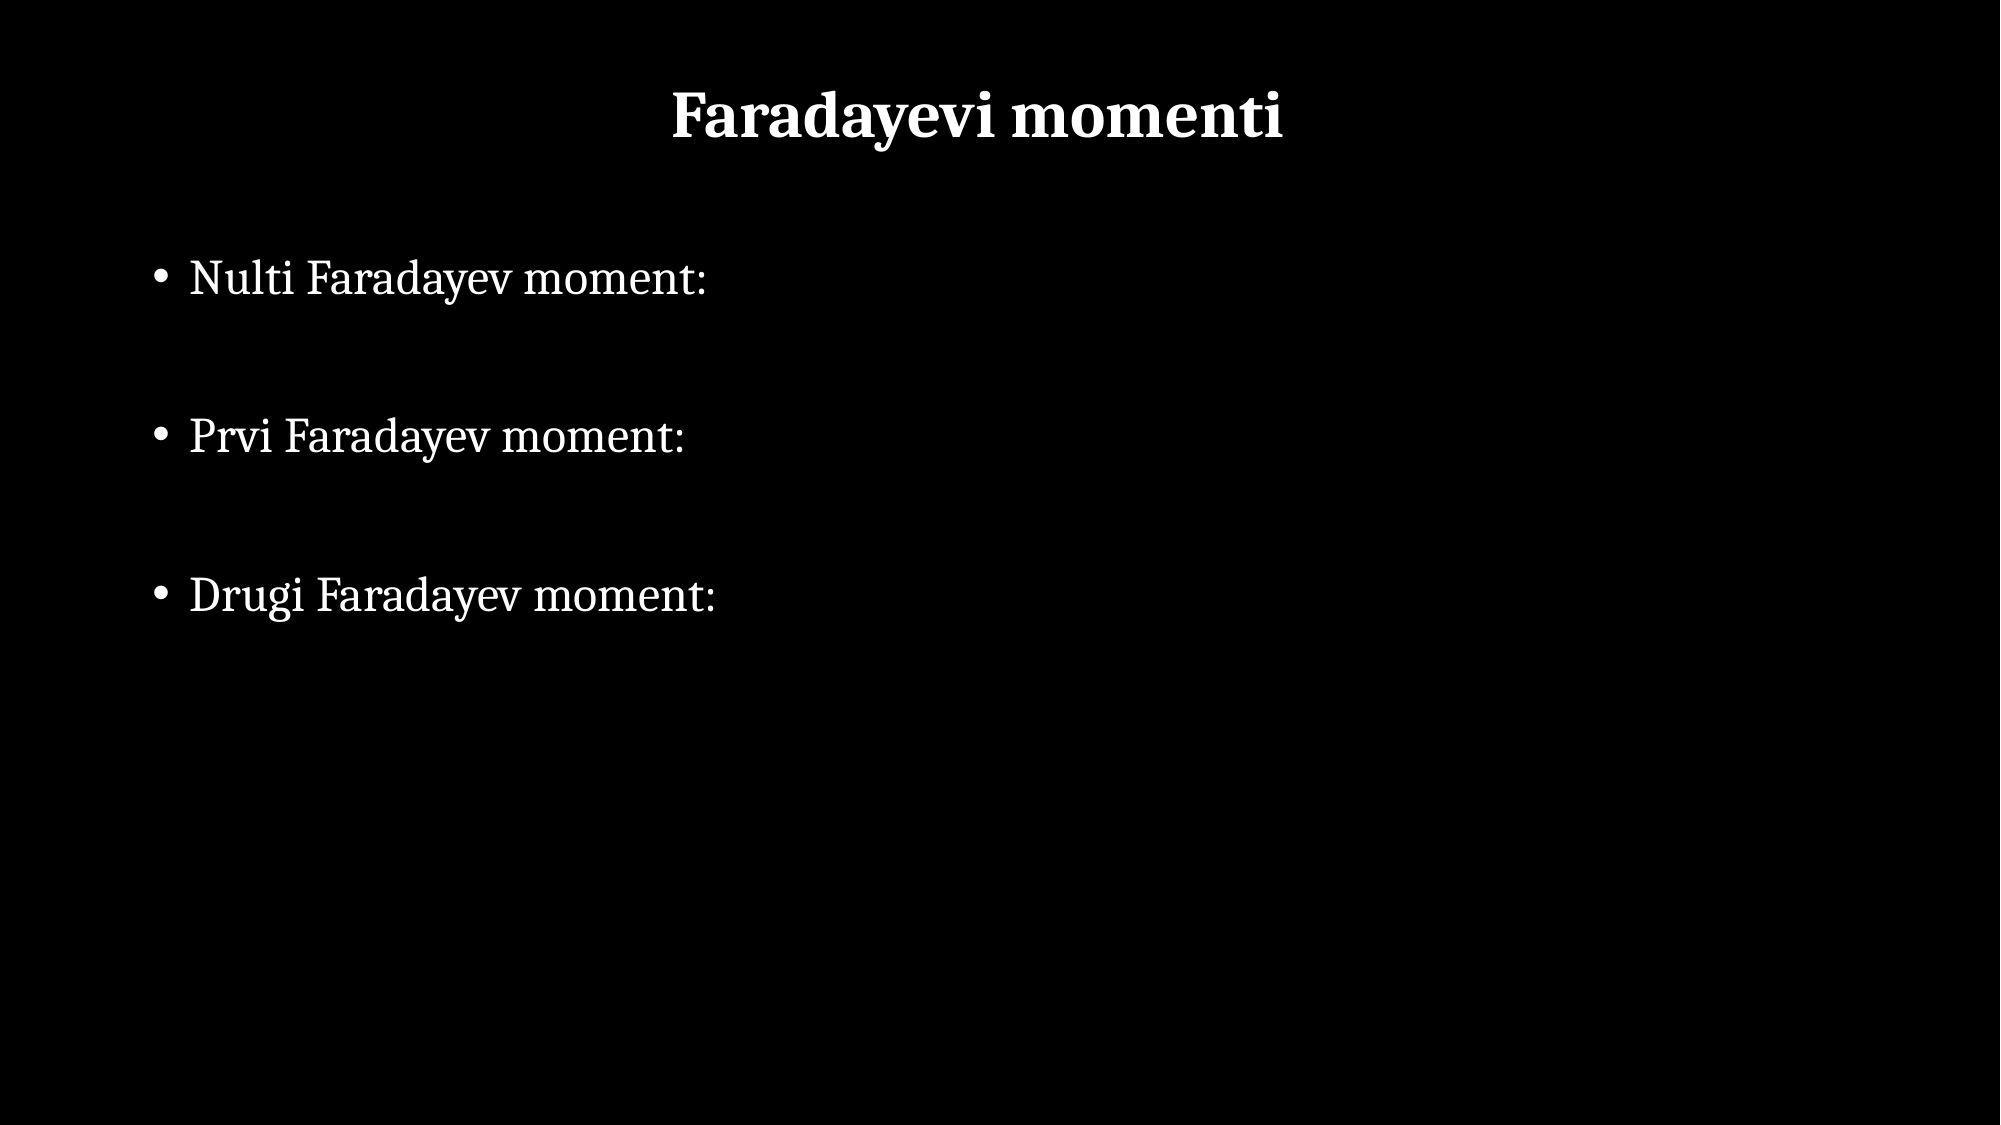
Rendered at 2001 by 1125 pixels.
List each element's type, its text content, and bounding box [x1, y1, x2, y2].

title Faradayevi momenti [115, 6, 1841, 225]
